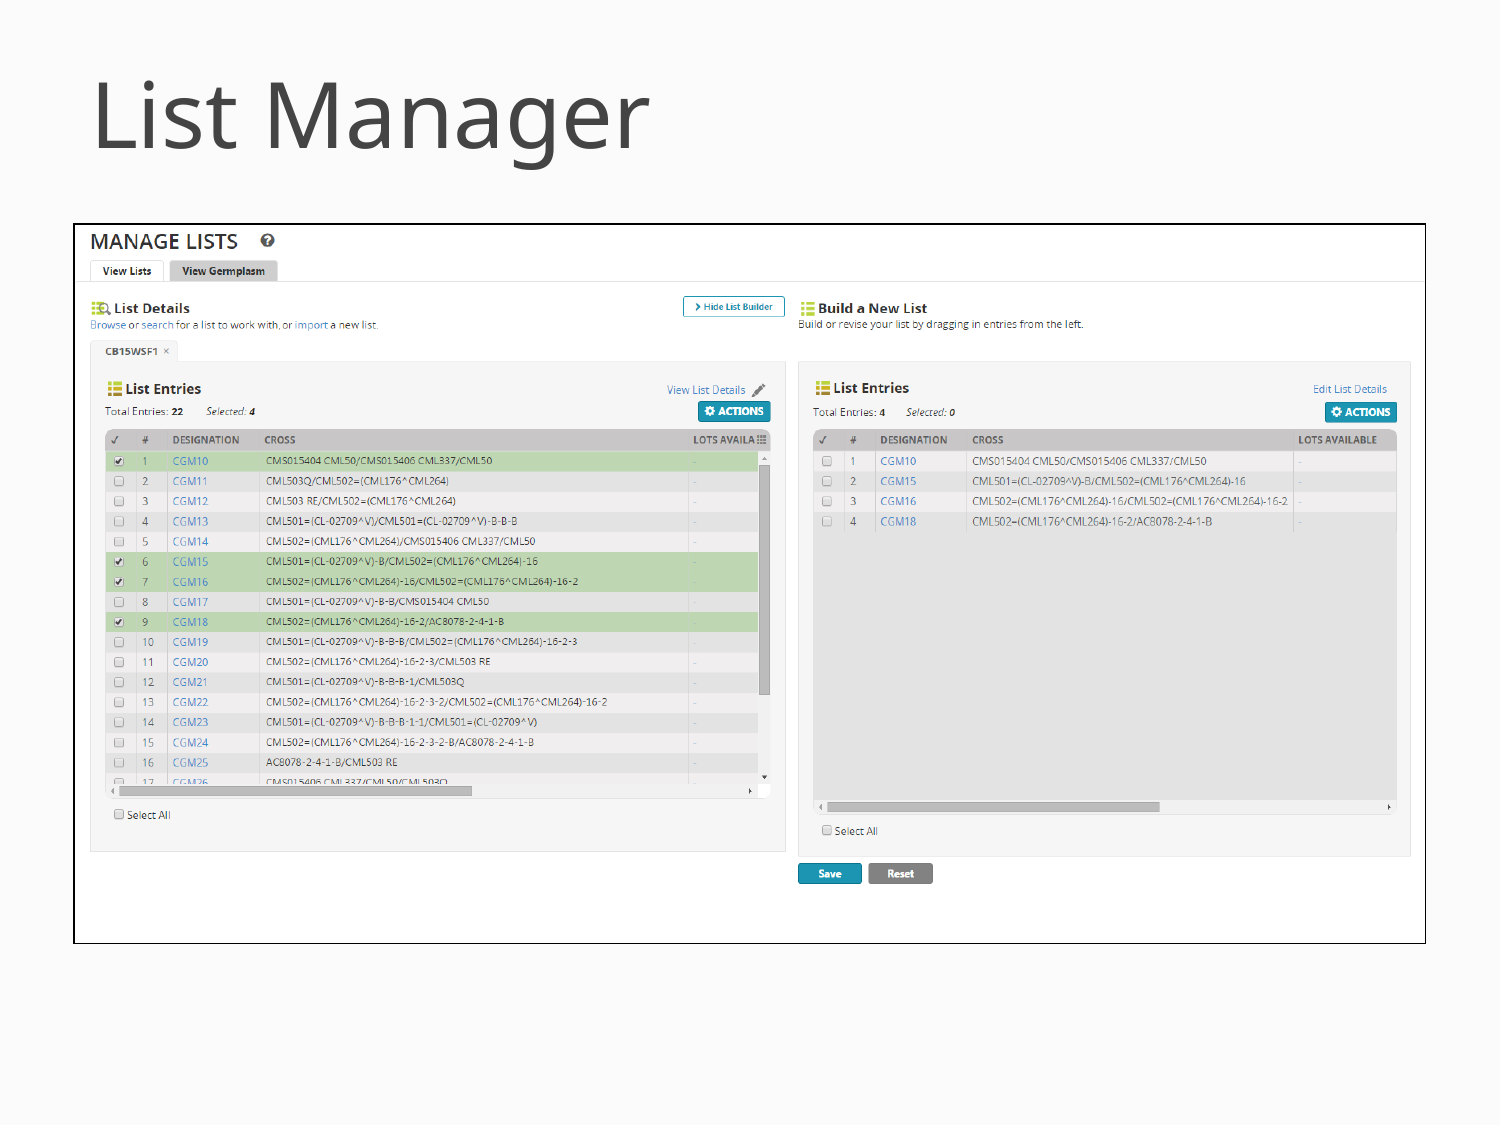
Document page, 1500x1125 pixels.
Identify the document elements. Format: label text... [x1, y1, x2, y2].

title List Manager [74, 53, 1426, 170]
picture [74, 224, 1426, 943]
